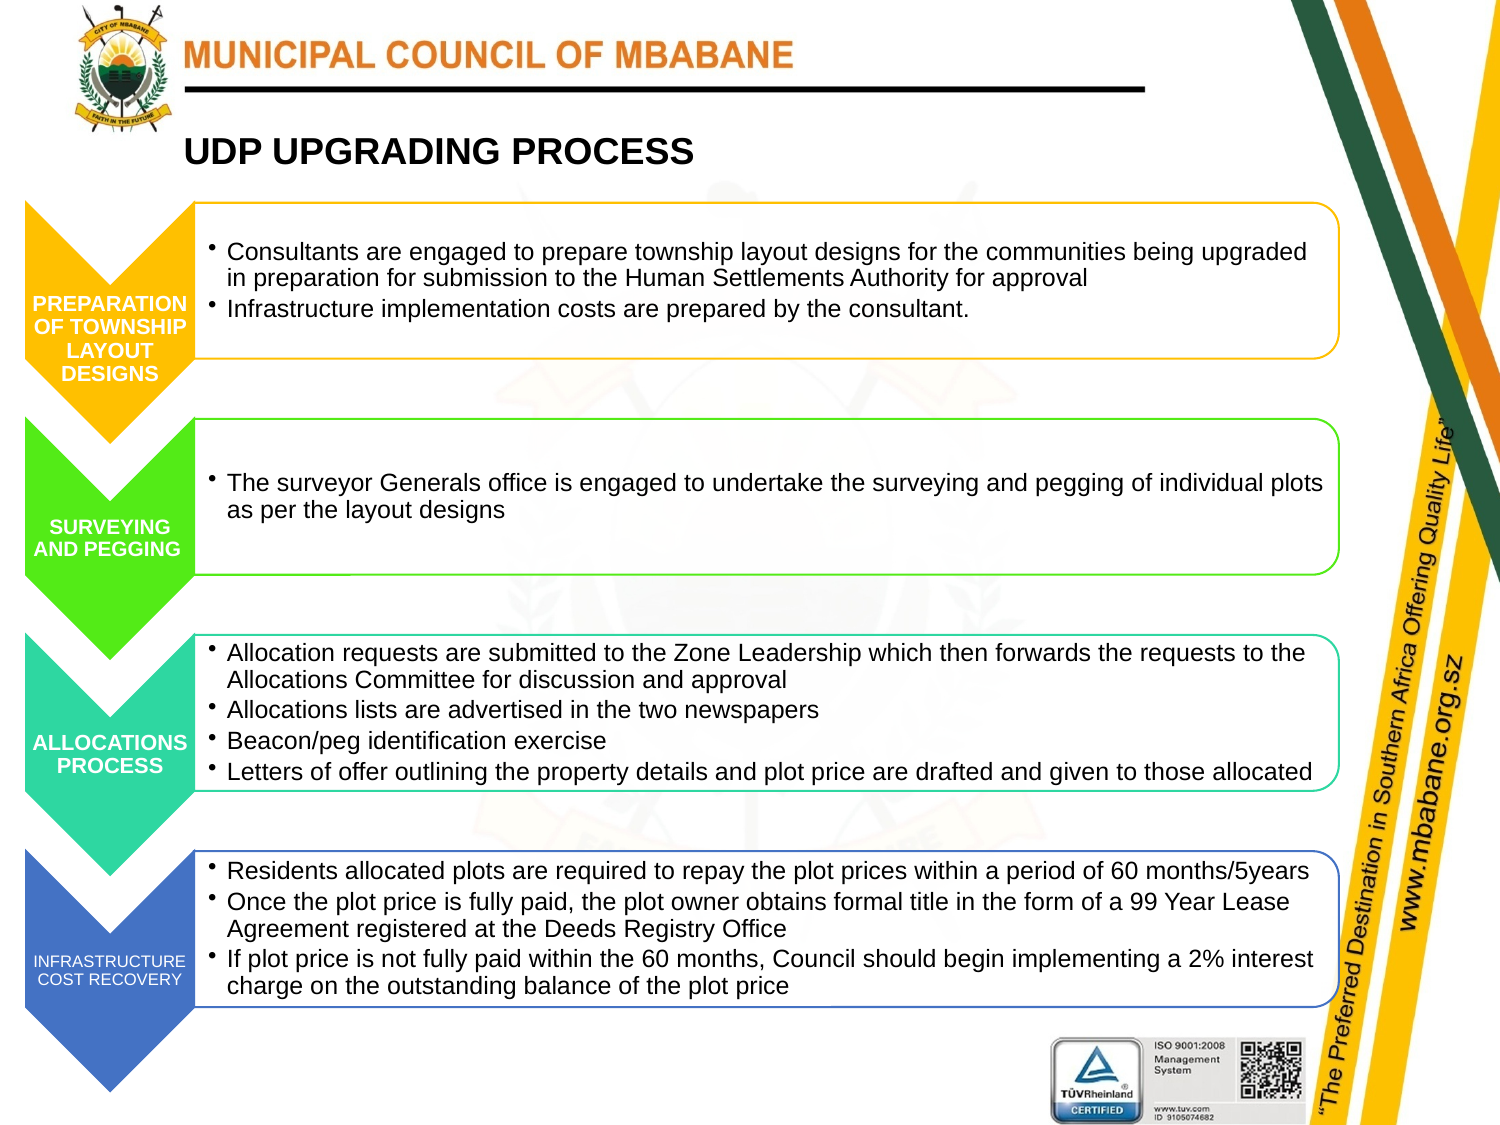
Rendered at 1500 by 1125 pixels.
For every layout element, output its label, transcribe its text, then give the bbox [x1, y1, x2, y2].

picture [0, 0, 1500, 1125]
text_box UDP UPGRADING PROCESS [168, 119, 835, 180]
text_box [26, 201, 1339, 1093]
